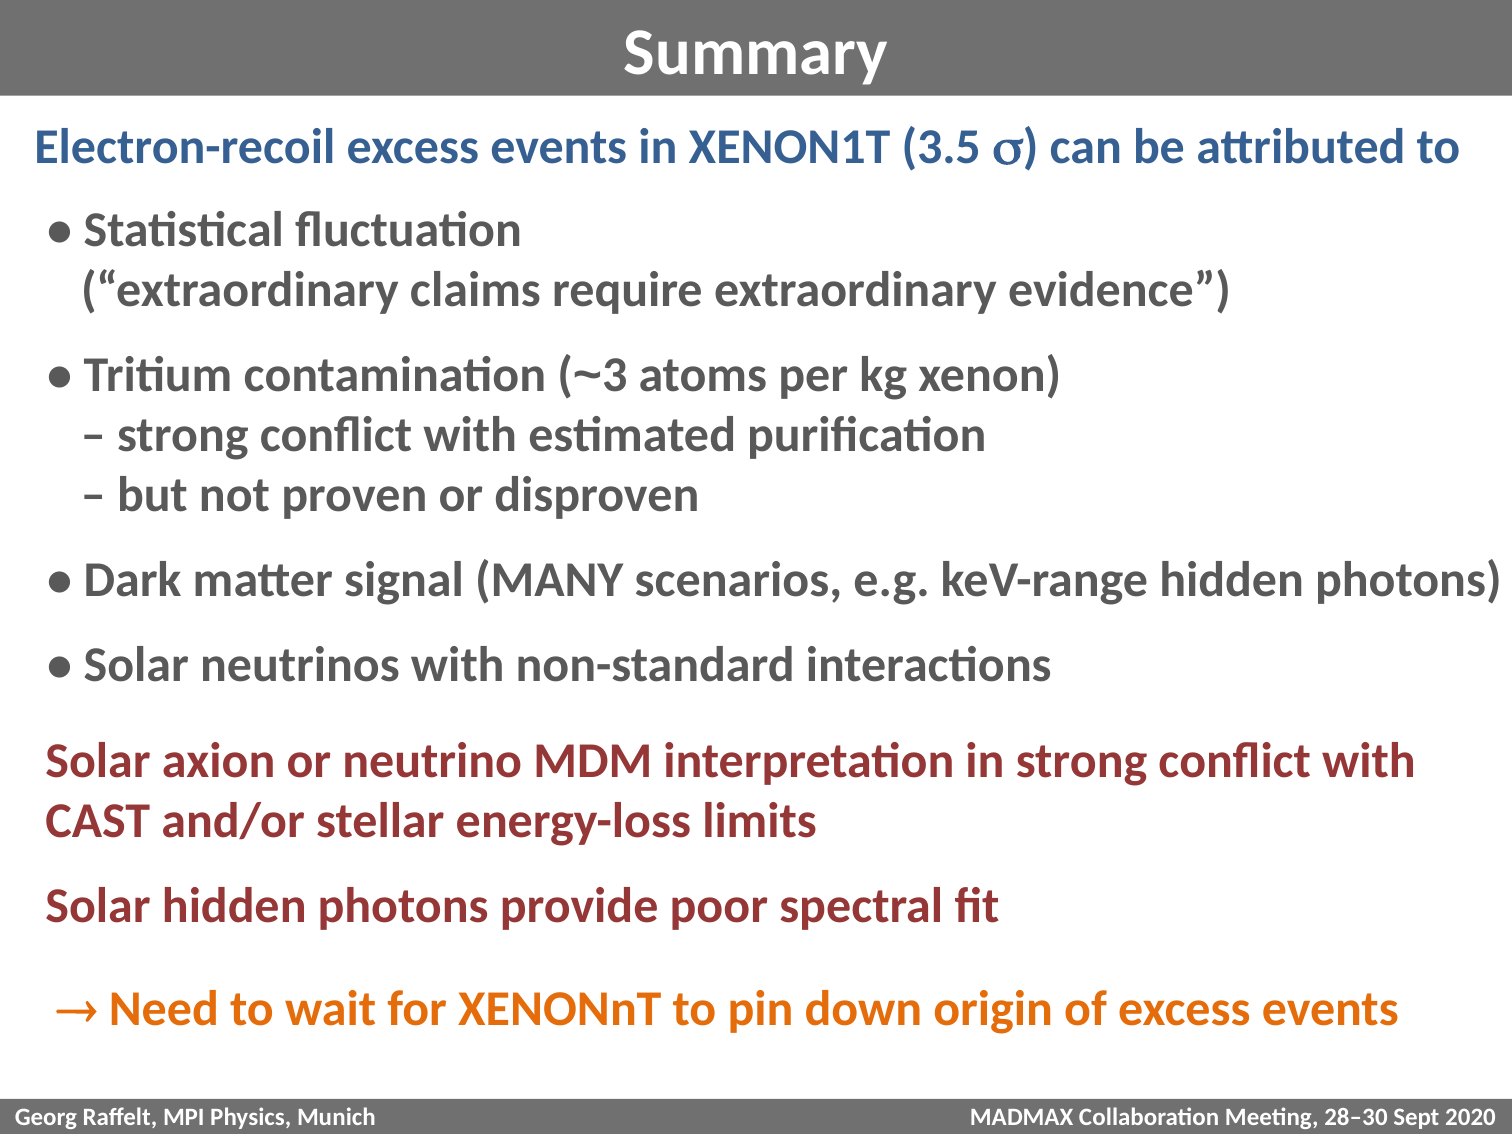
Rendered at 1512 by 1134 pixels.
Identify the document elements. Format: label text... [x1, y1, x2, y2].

text_box • Statistical fluctuation (“extraordinary claims require extraordinary evidence”) • Tritium contamination (~3 atoms per kg xenon) – strong conflict with estimated purification – but not proven or disproven • Dark matter signal (MANY scenarios, e.g. keV-range hidden photons) • Solar neutrinos with non-standard interactions [32, 188, 1512, 699]
title Summary [0, 0, 1512, 96]
text_box  Need to wait for XENONnT to pin down origin of excess events [42, 968, 1415, 1044]
text_box Electron-recoil excess events in XENON1T (3.5 ) can be attributed to [19, 106, 1476, 181]
text_box Solar axion or neutrino MDM interpretation in strong conflict with CAST and/or stellar energy-loss limits Solar hidden photons provide poor spectral fit [30, 720, 1432, 941]
